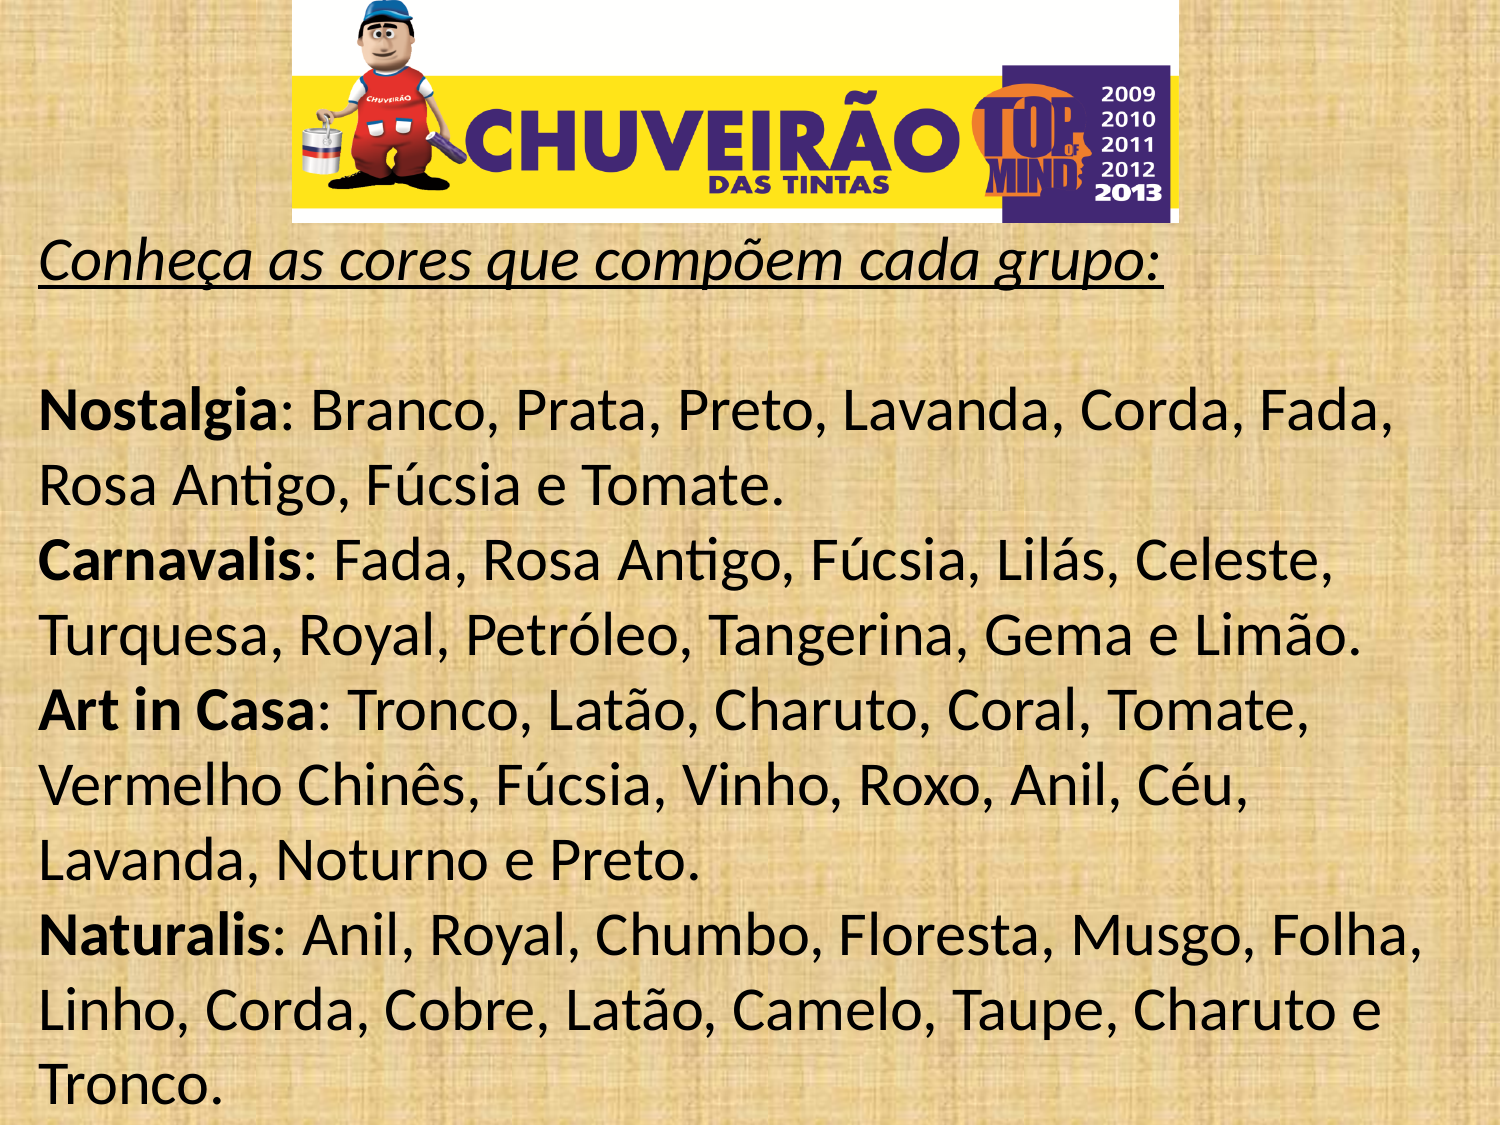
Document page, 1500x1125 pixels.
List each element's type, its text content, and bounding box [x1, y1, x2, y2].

picture [0, 0, 1500, 1125]
text_box Conheça as cores que compõem cada grupo: Nostalgia: Branco, Prata, Preto, Lavanda, Corda, Fada, Rosa Antigo, Fúcsia e Tomate. Carnavalis: Fada, Rosa Antigo, Fúcsia, Lilás, Celeste, Turquesa, Royal, Petróleo, Tangerina, Gema e Limão. Art in Casa: Tronco, Latão, Charuto, Coral, Tomate, Vermelho Chinês, Fúcsia, Vinho, Roxo, Anil, Céu, Lavanda, Noturno e Preto. Naturalis: Anil, Royal, Chumbo, Floresta, Musgo, Folha, Linho, Corda, Cobre, Latão, Camelo, Taupe, Charuto e Tronco. [23, 210, 1500, 1125]
